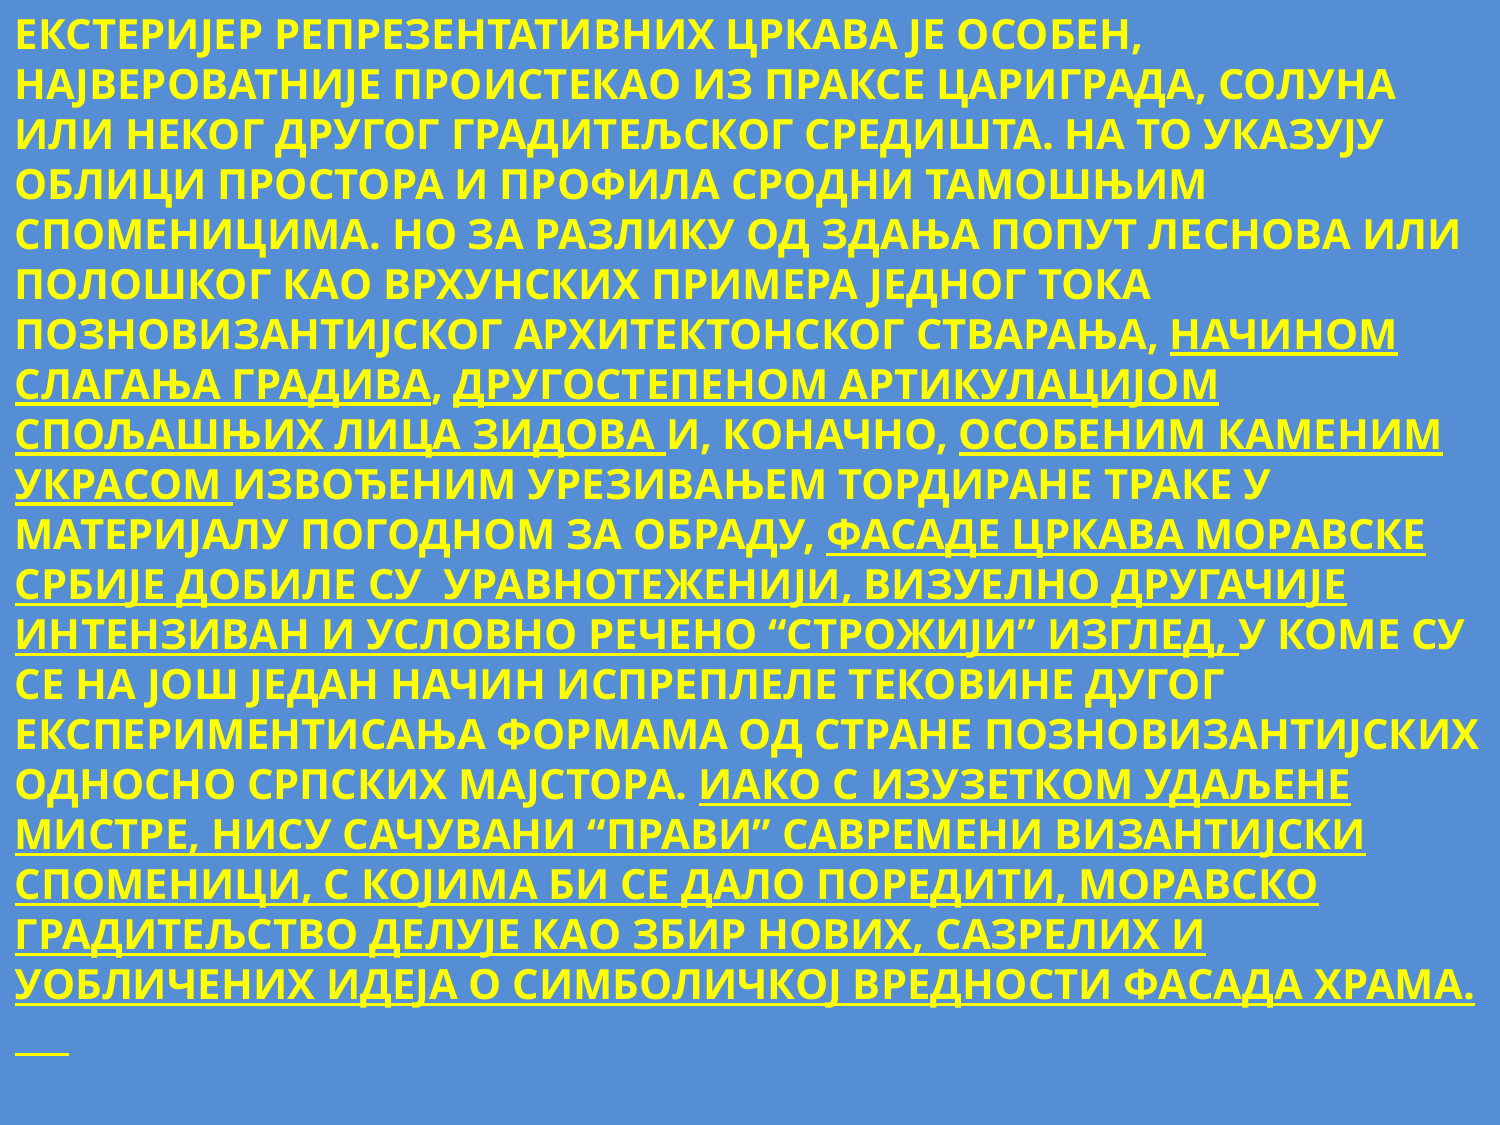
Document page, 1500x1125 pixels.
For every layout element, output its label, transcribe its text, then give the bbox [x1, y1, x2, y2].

text_box ЕКСТЕРИЈЕР РЕПРЕЗЕНТАТИВНИХ ЦРКАВА ЈЕ ОСОБЕН, НАЈВЕРОВАТНИЈЕ ПРОИСТЕКАО ИЗ ПРАКСЕ ЦАРИГРАДА, СОЛУНА ИЛИ НЕКОГ ДРУГОГ ГРАДИТЕЉСКОГ СРЕДИШТА. НА ТО УКАЗУЈУ ОБЛИЦИ ПРОСТОРА И ПРОФИЛА СРОДНИ ТАМОШЊИМ СПОМЕНИЦИМА. НО ЗА РАЗЛИКУ ОД ЗДАЊА ПОПУТ ЛЕСНОВА ИЛИ ПОЛОШКОГ КАО ВРХУНСКИХ ПРИМЕРА ЈЕДНОГ ТОКА ПОЗНОВИЗАНТИЈСКОГ АРХИТЕКТОНСКОГ СТВАРАЊА, НАЧИНОМ СЛАГАЊА ГРАДИВА, ДРУГОСТЕПЕНОМ АРТИКУЛАЦИЈОМ СПОЉАШЊИХ ЛИЦА ЗИДОВА И, КОНАЧНО, ОСОБЕНИМ КАМЕНИМ УКРАСОМ ИЗВОЂЕНИМ УРЕЗИВАЊЕМ ТОРДИРАНЕ ТРАКЕ У МАТЕРИЈАЛУ ПОГОДНОМ ЗА ОБРАДУ, ФАСАДЕ ЦРКАВА МОРАВСКЕ СРБИЈЕ ДОБИЛЕ СУ УРАВНОТЕЖЕНИЈИ, ВИЗУЕЛНО ДРУГАЧИЈЕ ИНТЕНЗИВАН И УСЛОВНО РЕЧЕНО “СТРОЖИЈИ” ИЗГЛЕД, У КОМЕ СУ СЕ НА ЈОШ ЈЕДАН НАЧИН ИСПРЕПЛЕЛЕ ТЕКОВИНЕ ДУГОГ ЕКСПЕРИМЕНТИСАЊА ФОРМАМА ОД СТРАНЕ ПОЗНОВИЗАНТИЈСКИХ ОДНОСНО СРПСКИХ МАЈСТОРА. ИАКО С ИЗУЗЕТКОМ УДАЉЕНЕ МИСТРЕ, НИСУ САЧУВАНИ “ПРАВИ” САВРЕМЕНИ ВИЗАНТИЈСКИ СПОМЕНИЦИ, С КОЈИМА БИ СЕ ДАЛО ПОРЕДИТИ, МОРАВСКО ГРАДИТЕЉСТВО ДЕЛУЈЕ КАО ЗБИР НОВИХ, САЗРЕЛИХ И УОБЛИЧЕНИХ ИДЕЈА О СИМБОЛИЧКОЈ ВРЕДНОСТИ ФАСАДА ХРАМА. [0, 0, 1500, 1066]
